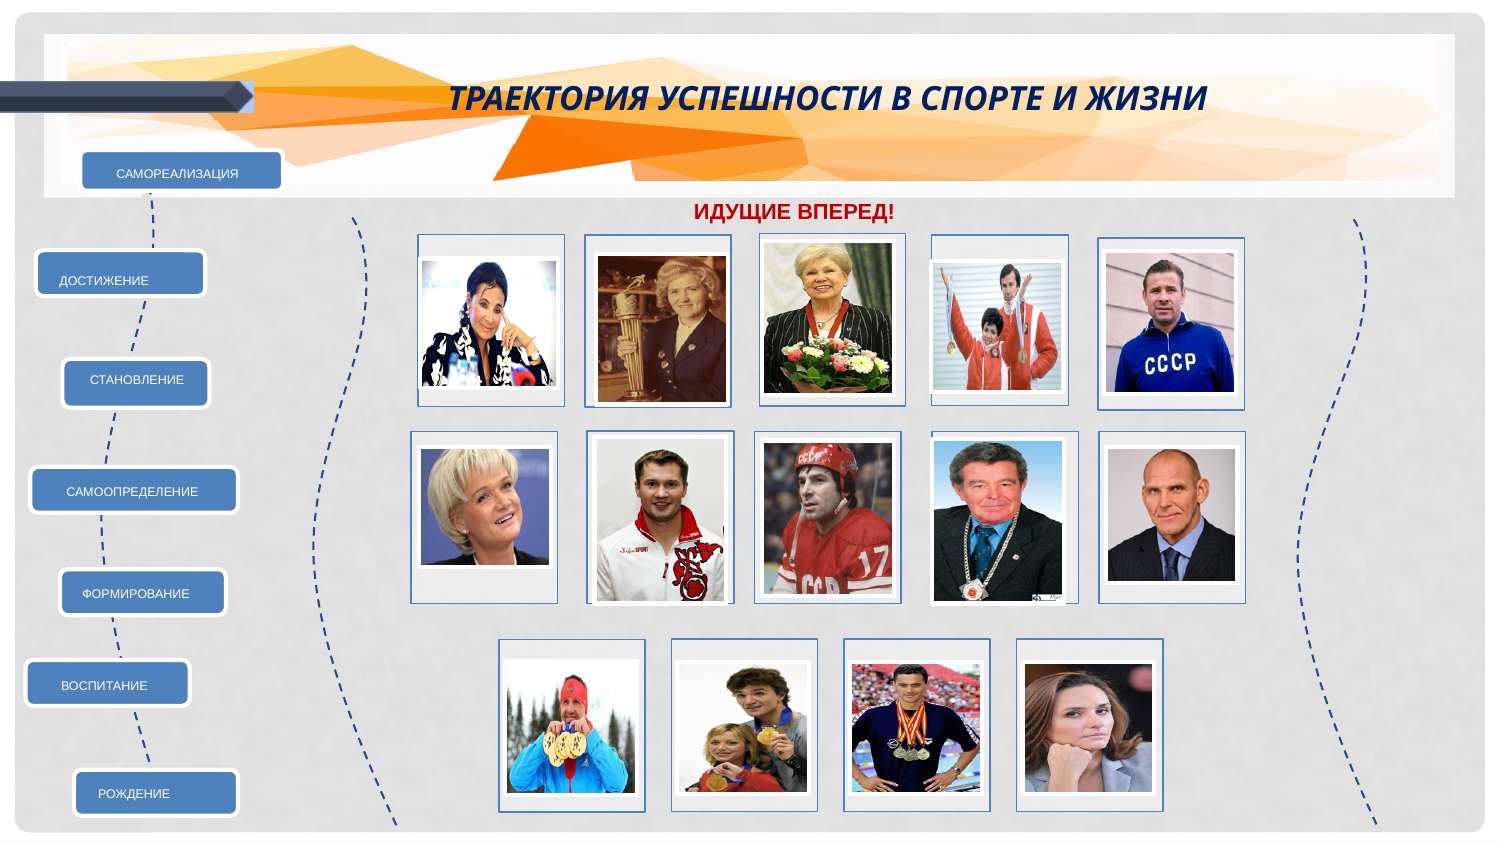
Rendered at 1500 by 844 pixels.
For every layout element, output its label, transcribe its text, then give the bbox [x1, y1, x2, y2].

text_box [369, 214, 1292, 824]
text_box ИДУЩИЕ ВПЕРЕД! [679, 190, 933, 214]
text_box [25, 149, 284, 816]
text_box [1296, 214, 1378, 825]
text_box [312, 214, 369, 766]
picture [0, 34, 1440, 181]
